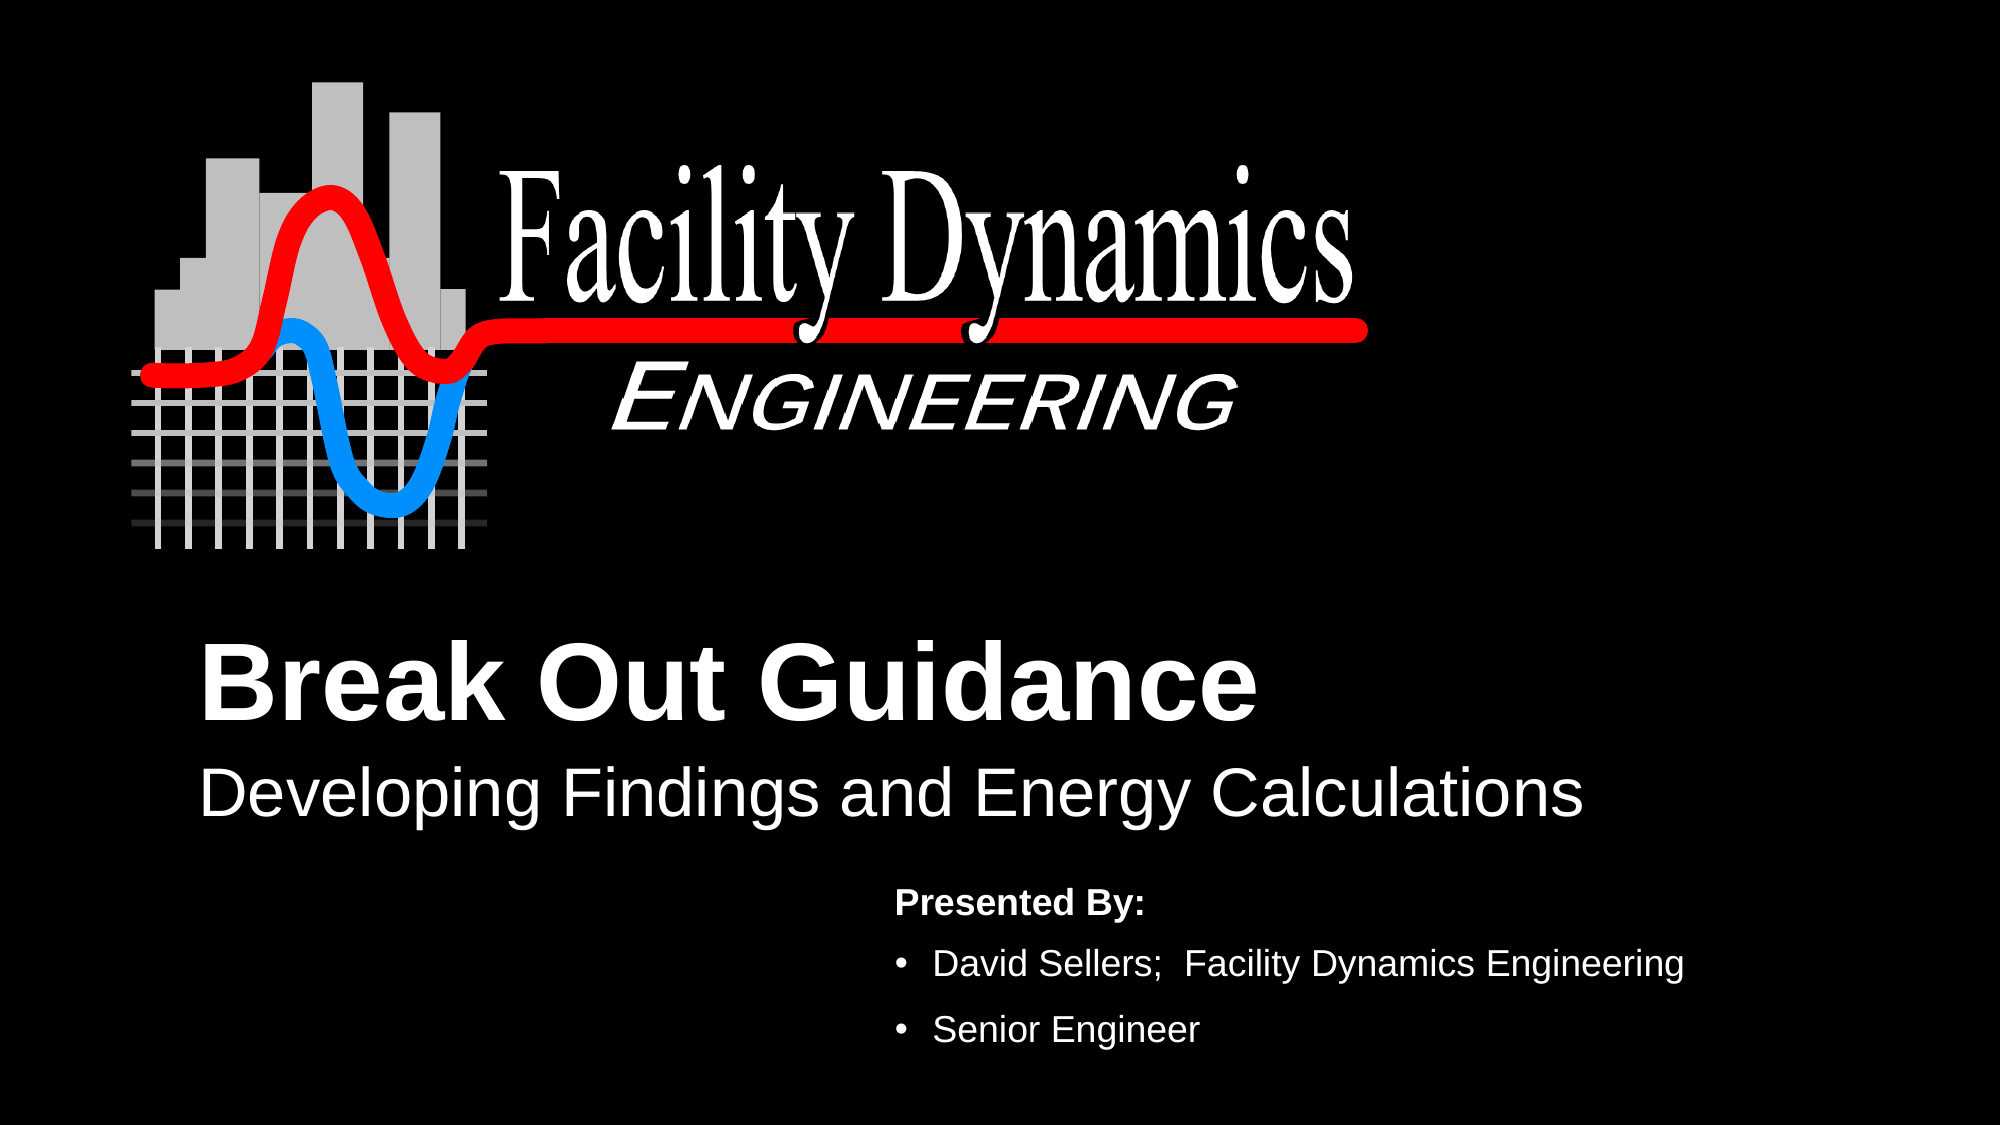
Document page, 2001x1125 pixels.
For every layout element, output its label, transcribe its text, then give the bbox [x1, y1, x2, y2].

list Senior Engineer [879, 1002, 1989, 1063]
list Developing Findings and Energy Calculations [183, 750, 1884, 863]
list David Sellers; Facility Dynamics Engineering [879, 936, 1989, 997]
title Break Out Guidance [184, 618, 1884, 750]
picture [389, 0, 1463, 587]
